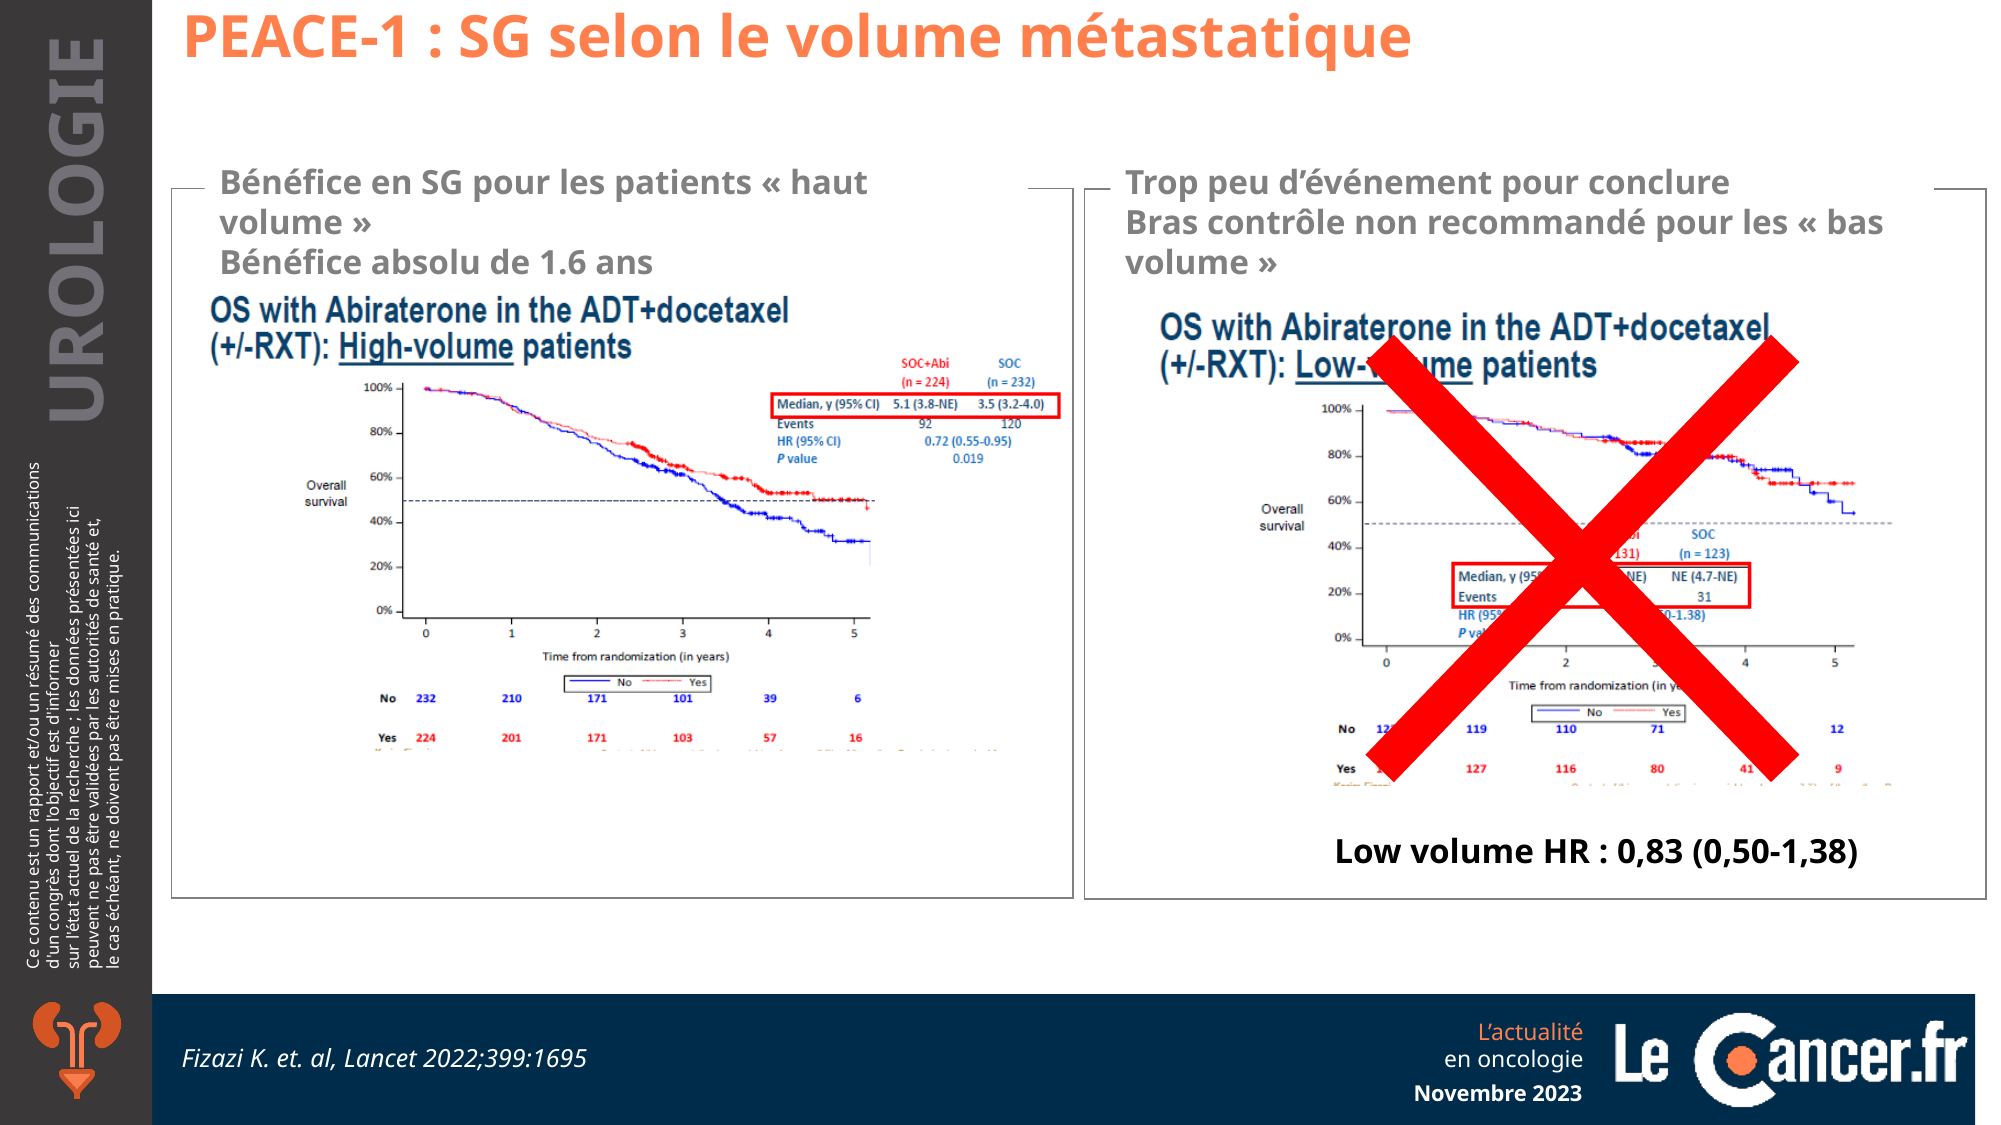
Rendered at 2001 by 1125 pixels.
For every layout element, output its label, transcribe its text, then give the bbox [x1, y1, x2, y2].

list Fizazi K. et. al, Lancet 2022;399:1695 [166, 994, 1014, 1125]
text_box Trop peu d’événement pour conclure Bras contrôle non recommandé pour les « bas volume » [1110, 154, 1934, 289]
text_box Bénéfice en SG pour les patients « haut volume » Bénéfice absolu de 1.6 ans [204, 154, 1029, 260]
picture [1119, 274, 1905, 786]
text_box [1084, 189, 1987, 899]
list PEACE-1 : SG selon le volume métastatique [153, 0, 2000, 85]
text_box [171, 188, 1074, 898]
picture [7, 983, 145, 1125]
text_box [179, 260, 1064, 756]
list Novembre 2023 [1350, 1075, 1583, 1115]
picture [1598, 1002, 1977, 1117]
